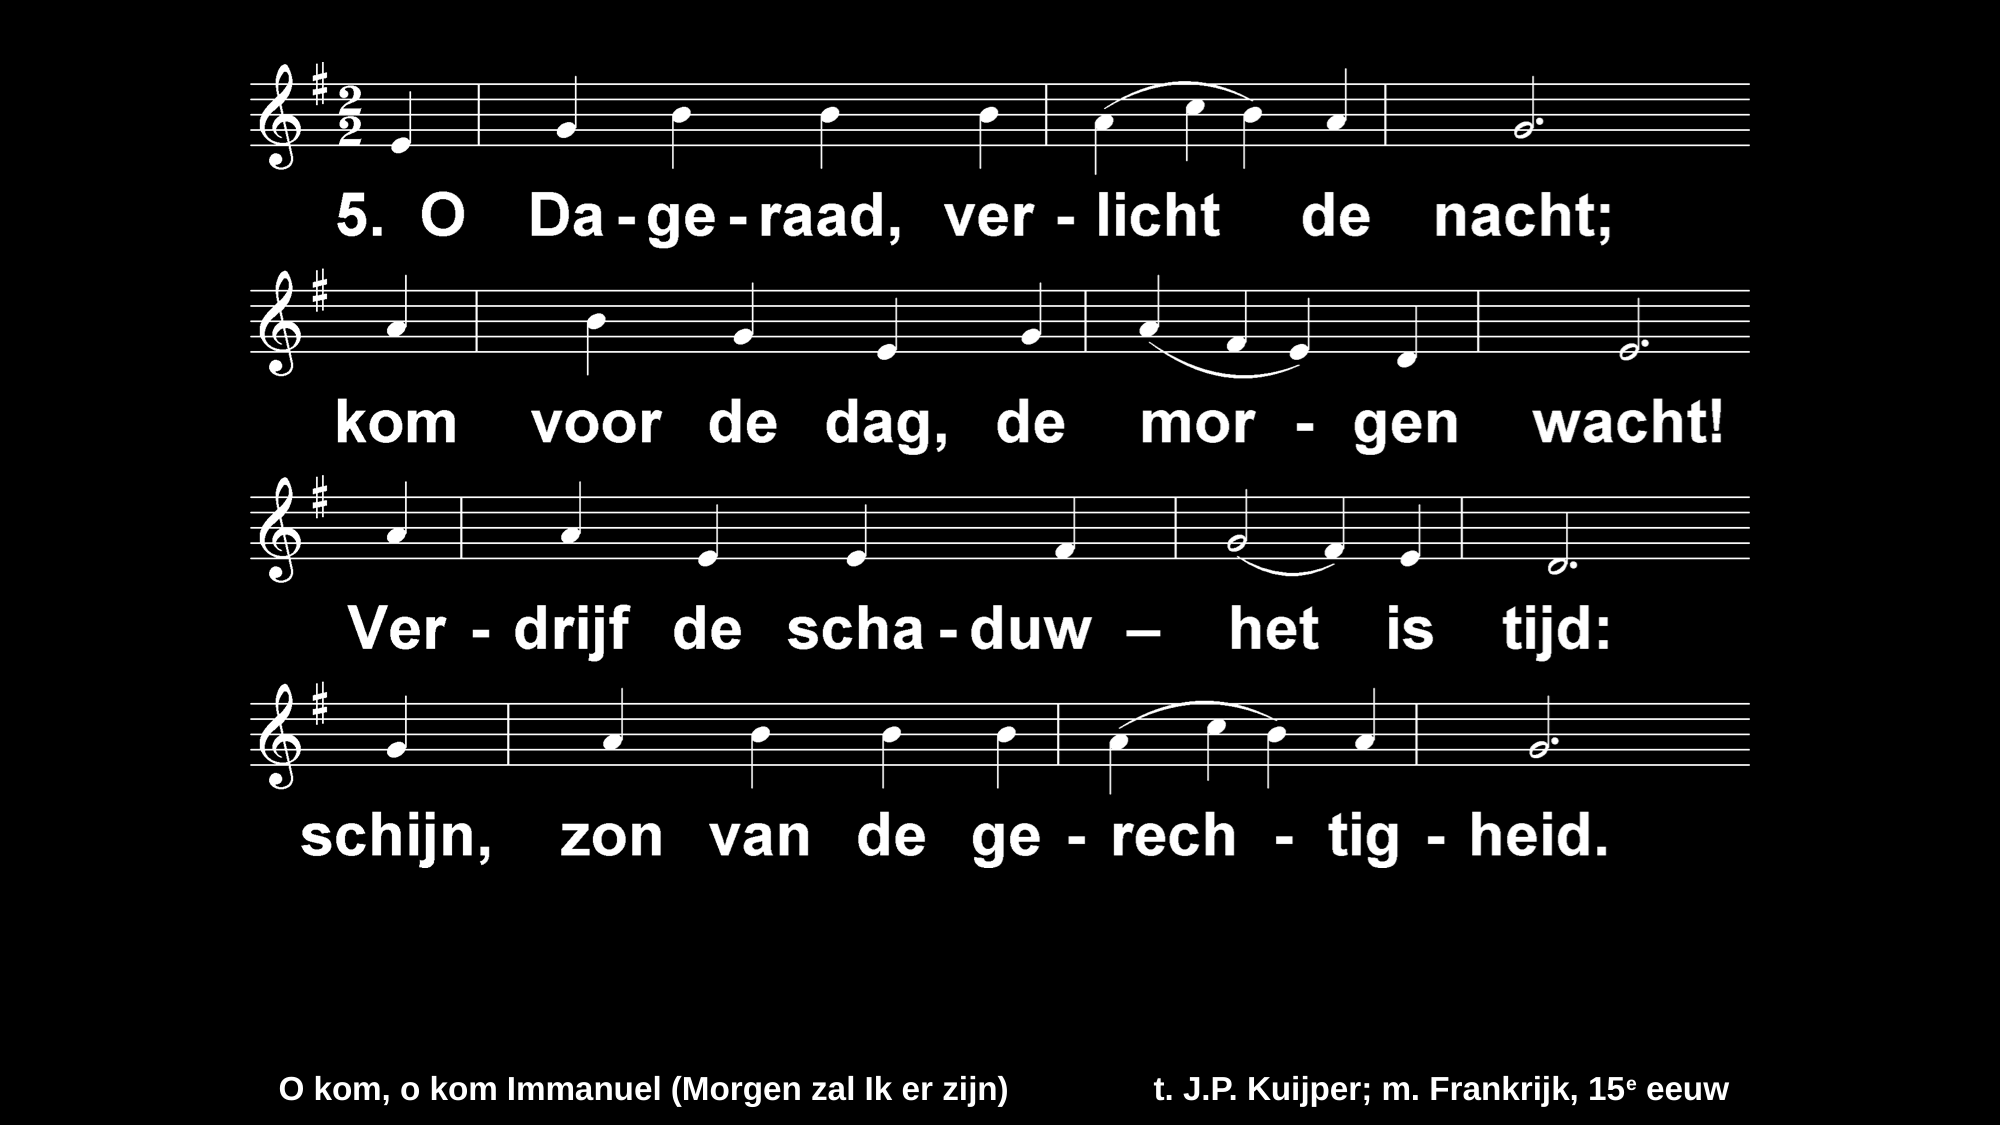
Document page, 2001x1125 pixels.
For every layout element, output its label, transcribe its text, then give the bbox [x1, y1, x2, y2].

picture [250, 62, 1750, 868]
text_box O kom, o kom Immanuel (Morgen zal Ik er zijn) t. J.P. Kuijper; m. Frankrijk, 15e eeuw [263, 1059, 1745, 1115]
